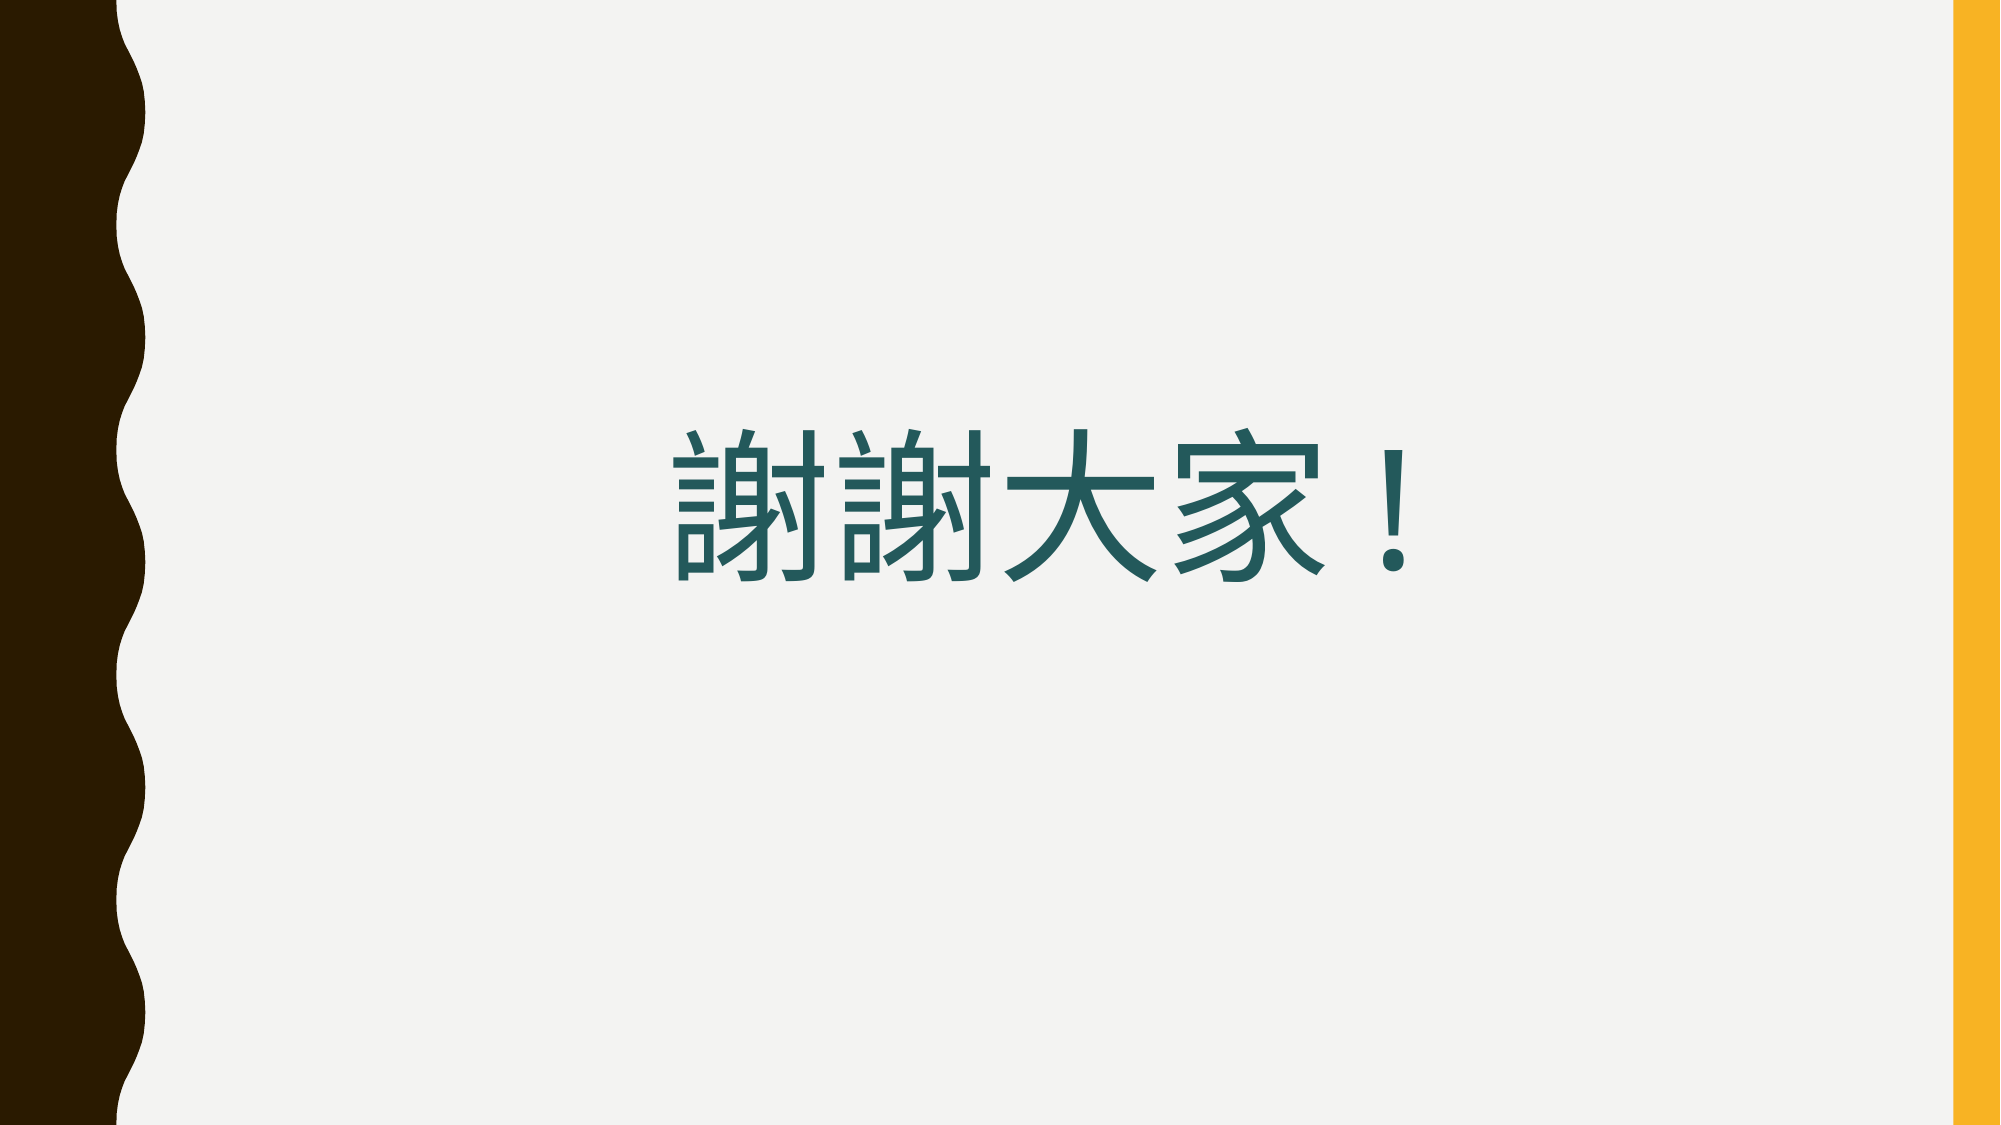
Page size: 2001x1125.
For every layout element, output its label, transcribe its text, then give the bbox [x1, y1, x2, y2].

list 謝謝大家! [205, 375, 1875, 965]
